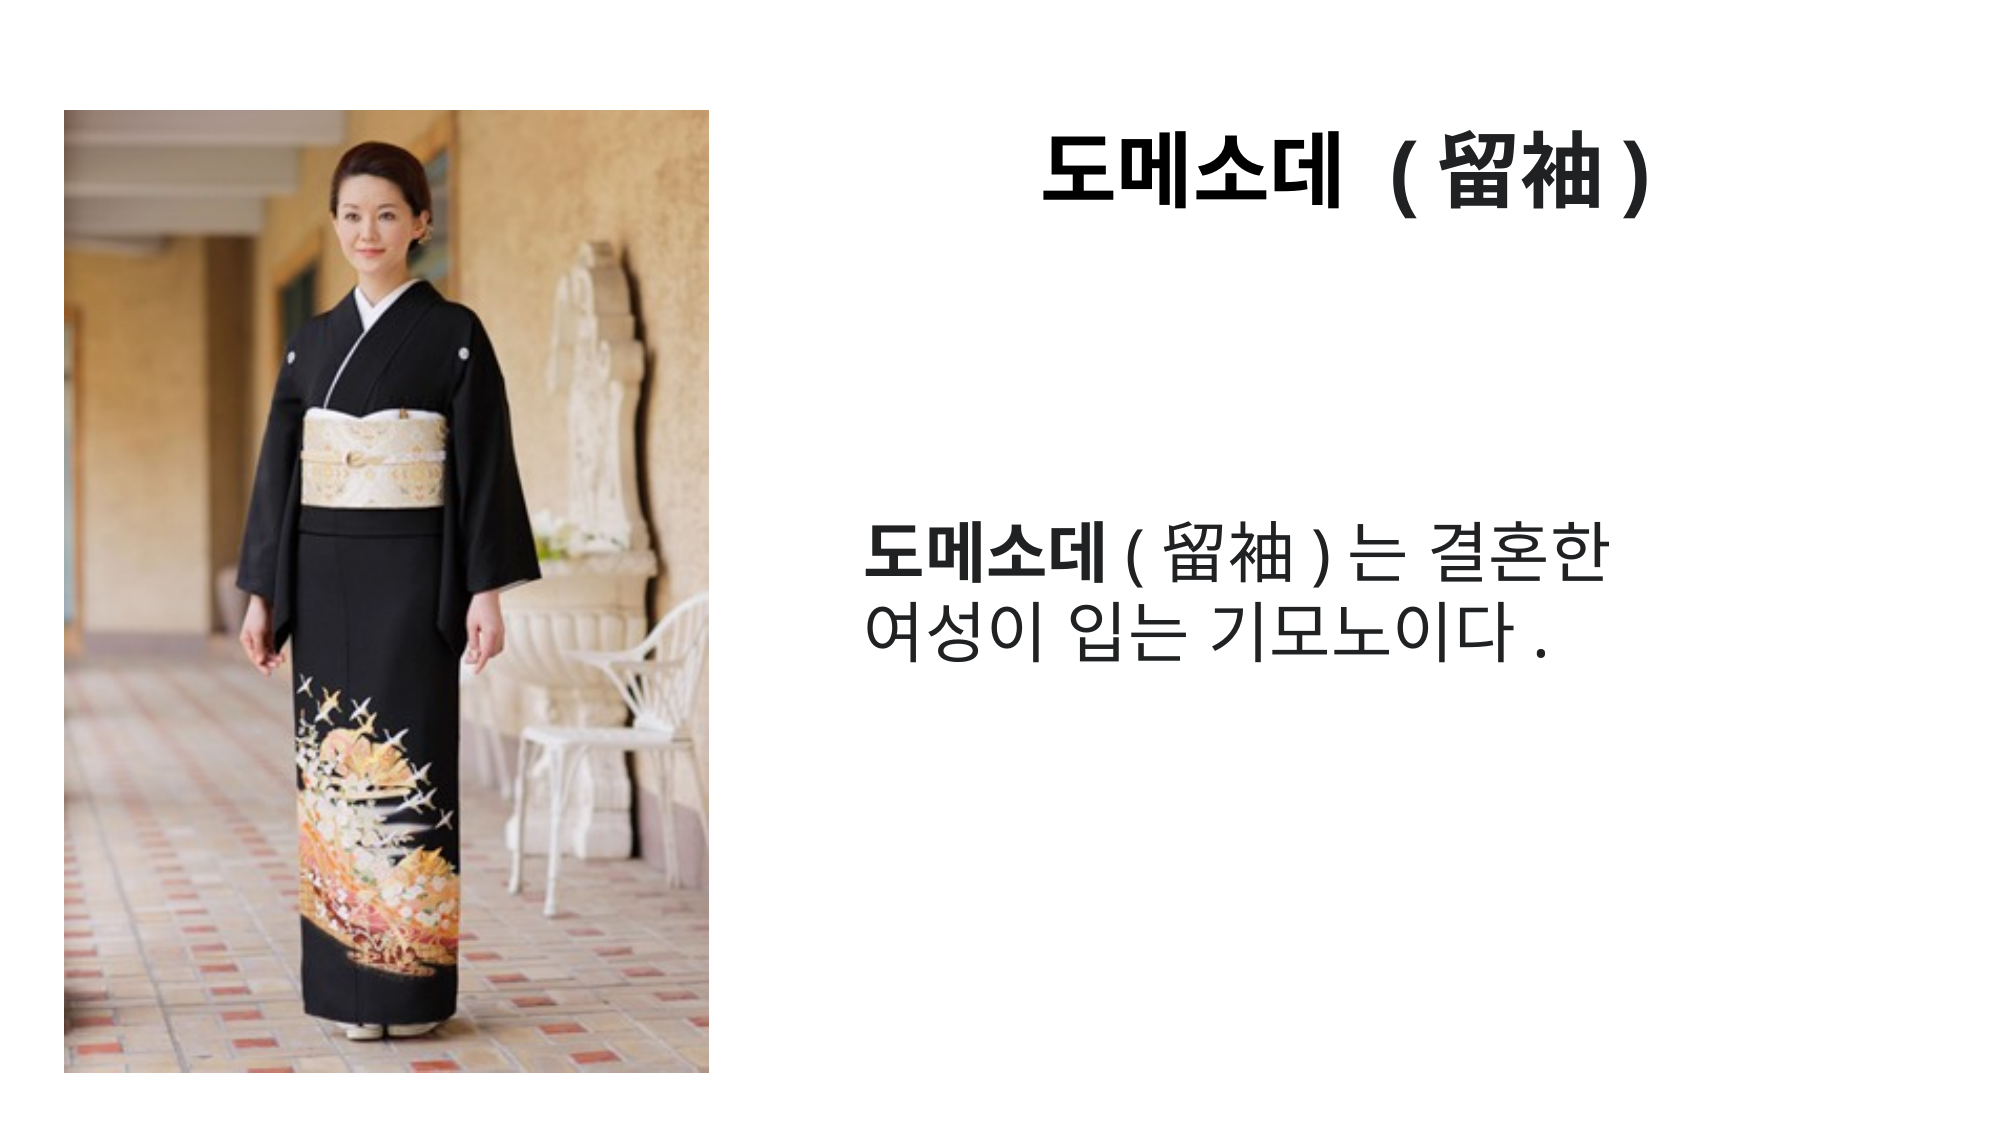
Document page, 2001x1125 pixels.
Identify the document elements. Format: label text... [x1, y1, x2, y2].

text_box 도메소데 (留袖) [1025, 110, 1670, 226]
text_box 도메소데(留袖)는 결혼한 여성이 입는 기모노이다. [848, 503, 1812, 679]
picture [63, 110, 709, 1074]
